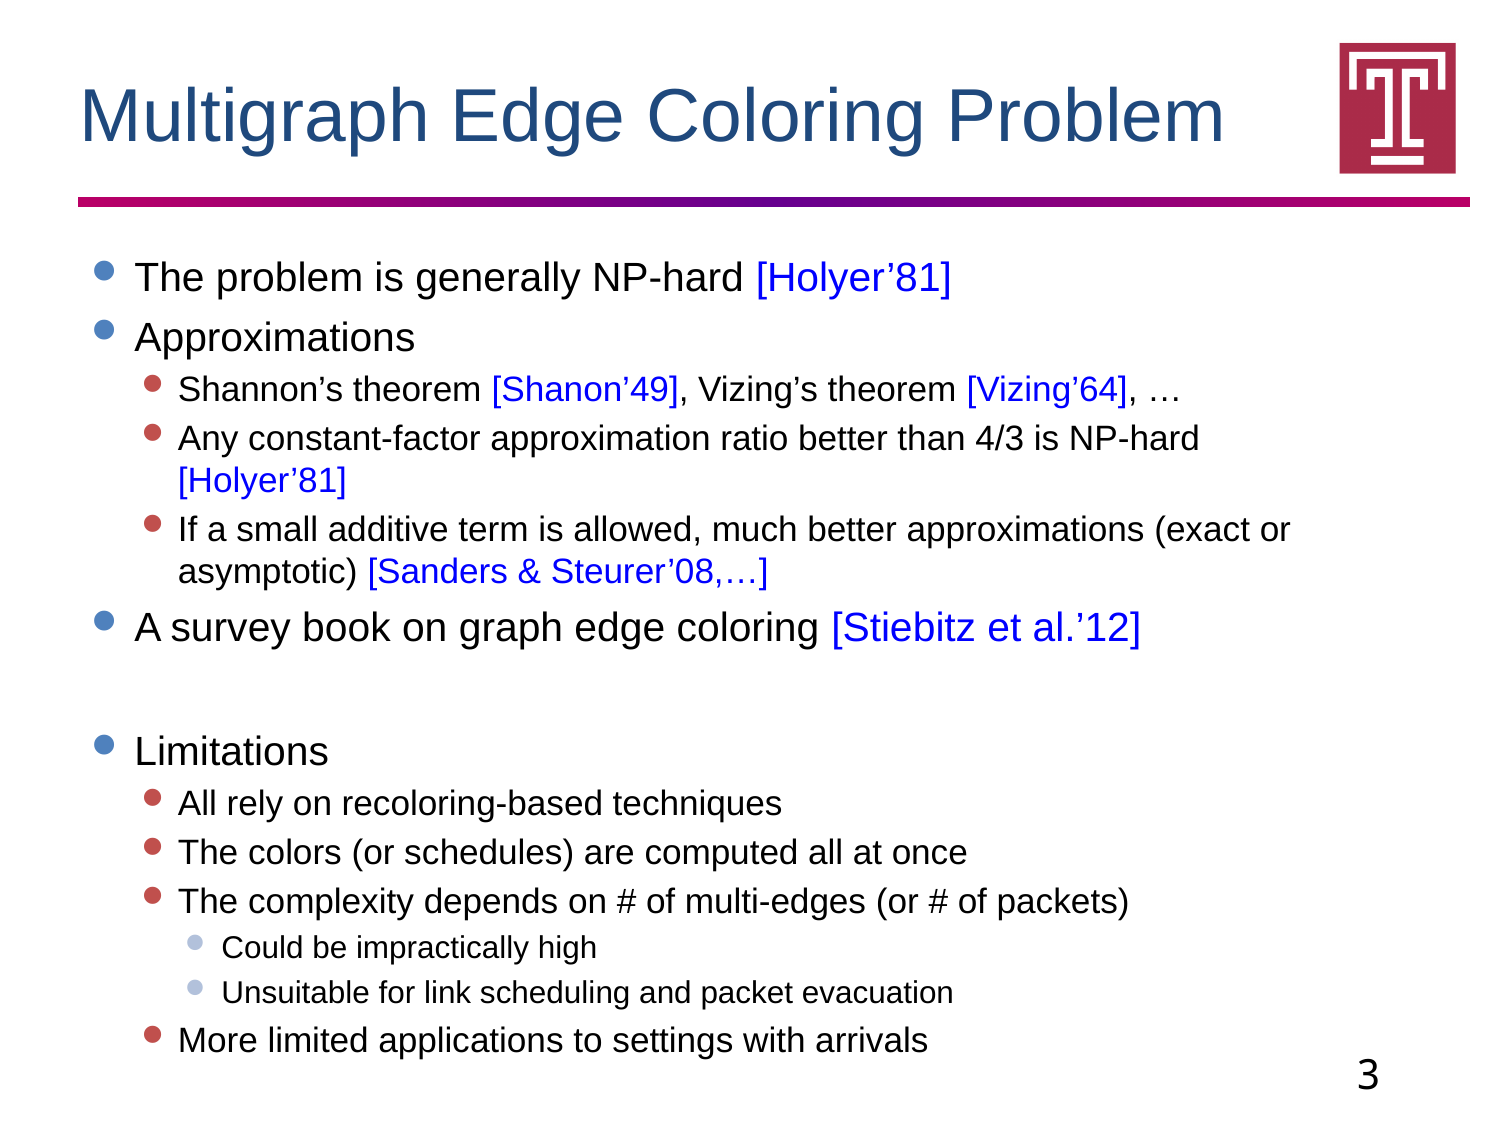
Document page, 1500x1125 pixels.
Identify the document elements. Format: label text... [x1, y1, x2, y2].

text_box The problem is generally NP-hard [Holyer’81] Approximations Shannon’s theorem [Shanon’49], Vizing’s theorem [Vizing’64], … Any constant-factor approximation ratio better than 4/3 is NP-hard [Holyer’81] If a small additive term is allowed, much better approximations (exact or asymptotic) [Sanders & Steurer’08,…] A survey book on graph edge coloring [Stiebitz et al.’12] Limitations All rely on recoloring-based techniques The colors (or schedules) are computed all at once The complexity depends on # of multi-edges (or # of packets) Could be impractically high Unsuitable for link scheduling and packet evacuation More limited applications to settings with arrivals [76, 243, 1341, 1071]
text_box 3 [1341, 1040, 1500, 1112]
picture [1336, 39, 1459, 177]
text_box Multigraph Edge Coloring Problem [64, 58, 1344, 197]
